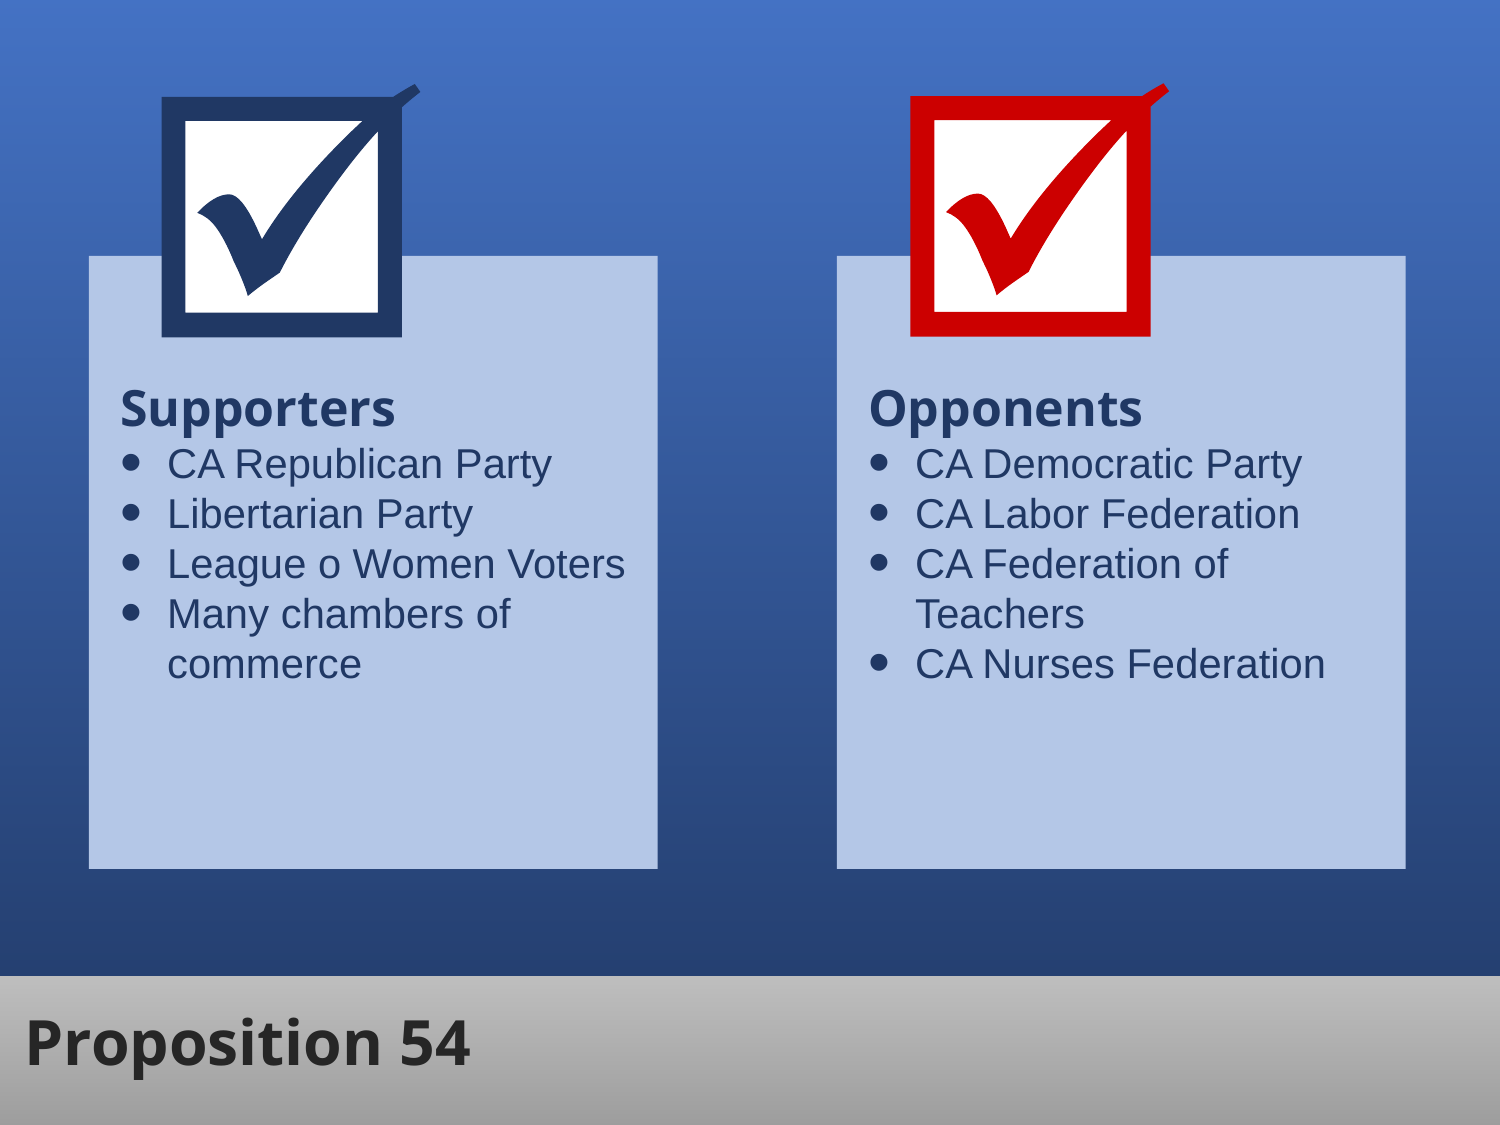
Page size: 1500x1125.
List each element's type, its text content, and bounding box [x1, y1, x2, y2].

text_box [836, 255, 1407, 870]
text_box [0, 975, 1500, 1125]
text_box Proposition 54 [9, 995, 1491, 1085]
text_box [161, 83, 421, 338]
text_box Opponents CA Democratic Party CA Labor Federation CA Federation of Teachers CA Nurses Federation [853, 369, 1400, 745]
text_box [910, 83, 1170, 337]
text_box Supporters CA Republican Party Libertarian Party League o Women Voters Many chambers of commerce [105, 369, 652, 745]
text_box [88, 255, 659, 870]
